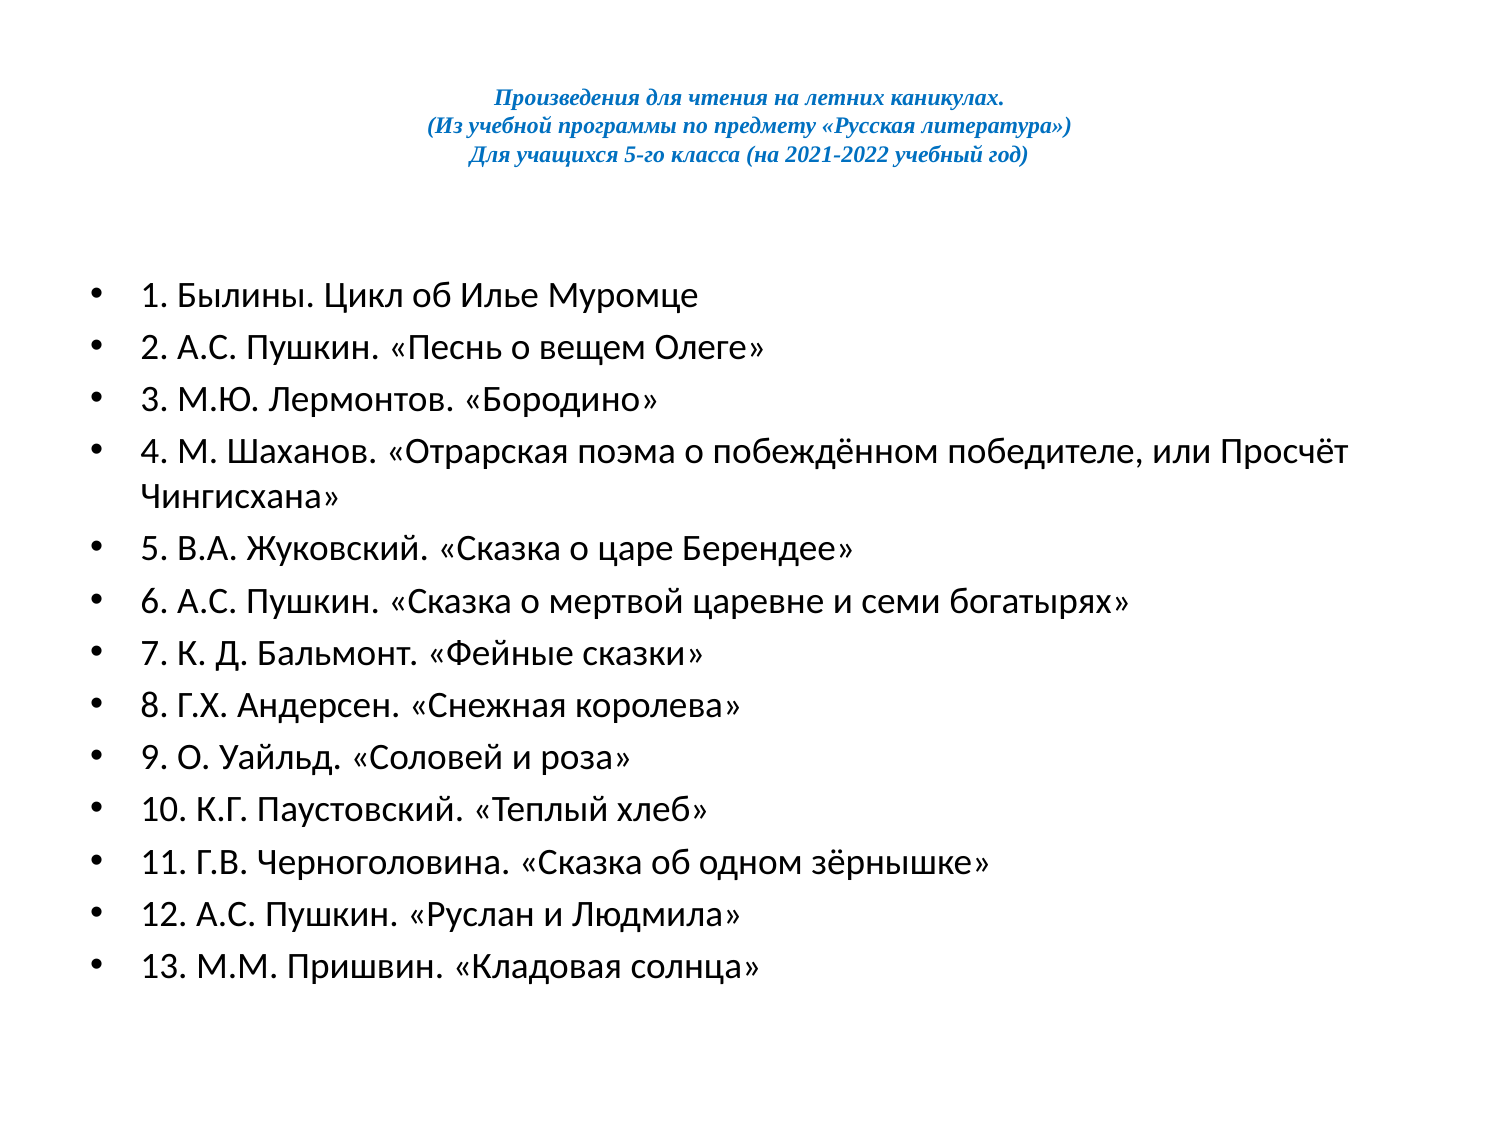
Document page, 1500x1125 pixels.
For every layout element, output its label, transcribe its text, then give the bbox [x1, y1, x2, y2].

list 1. Былины. Цикл об Илье Муромце 2. А.С. Пушкин. «Песнь о вещем Олеге» 3. М.Ю. Лермонтов. «Бородино» 4. М. Шаханов. «Отрарская поэма о побеждённом победителе, или Просчёт Чингисхана» 5. В.А. Жуковский. «Сказка о царе Берендее» 6. А.С. Пушкин. «Сказка о мертвой царевне и семи богатырях» 7. К. Д. Бальмонт. «Фейные сказки» 8. Г.Х. Андерсен. «Снежная королева» 9. О. Уайльд. «Соловей и роза» 10. К.Г. Паустовский. «Теплый хлеб» 11. Г.В. Черноголовина. «Сказка об одном зёрнышке» 12. А.С. Пушкин. «Руслан и Людмила» 13. М.М. Пришвин. «Кладовая солнца» [75, 262, 1425, 1005]
title Произведения для чтения на летних каникулах. (Из учебной программы по предмету «Русская литература») Для учащихся 5-го класса (на 2021-2022 учебный год) [75, 45, 1425, 233]
